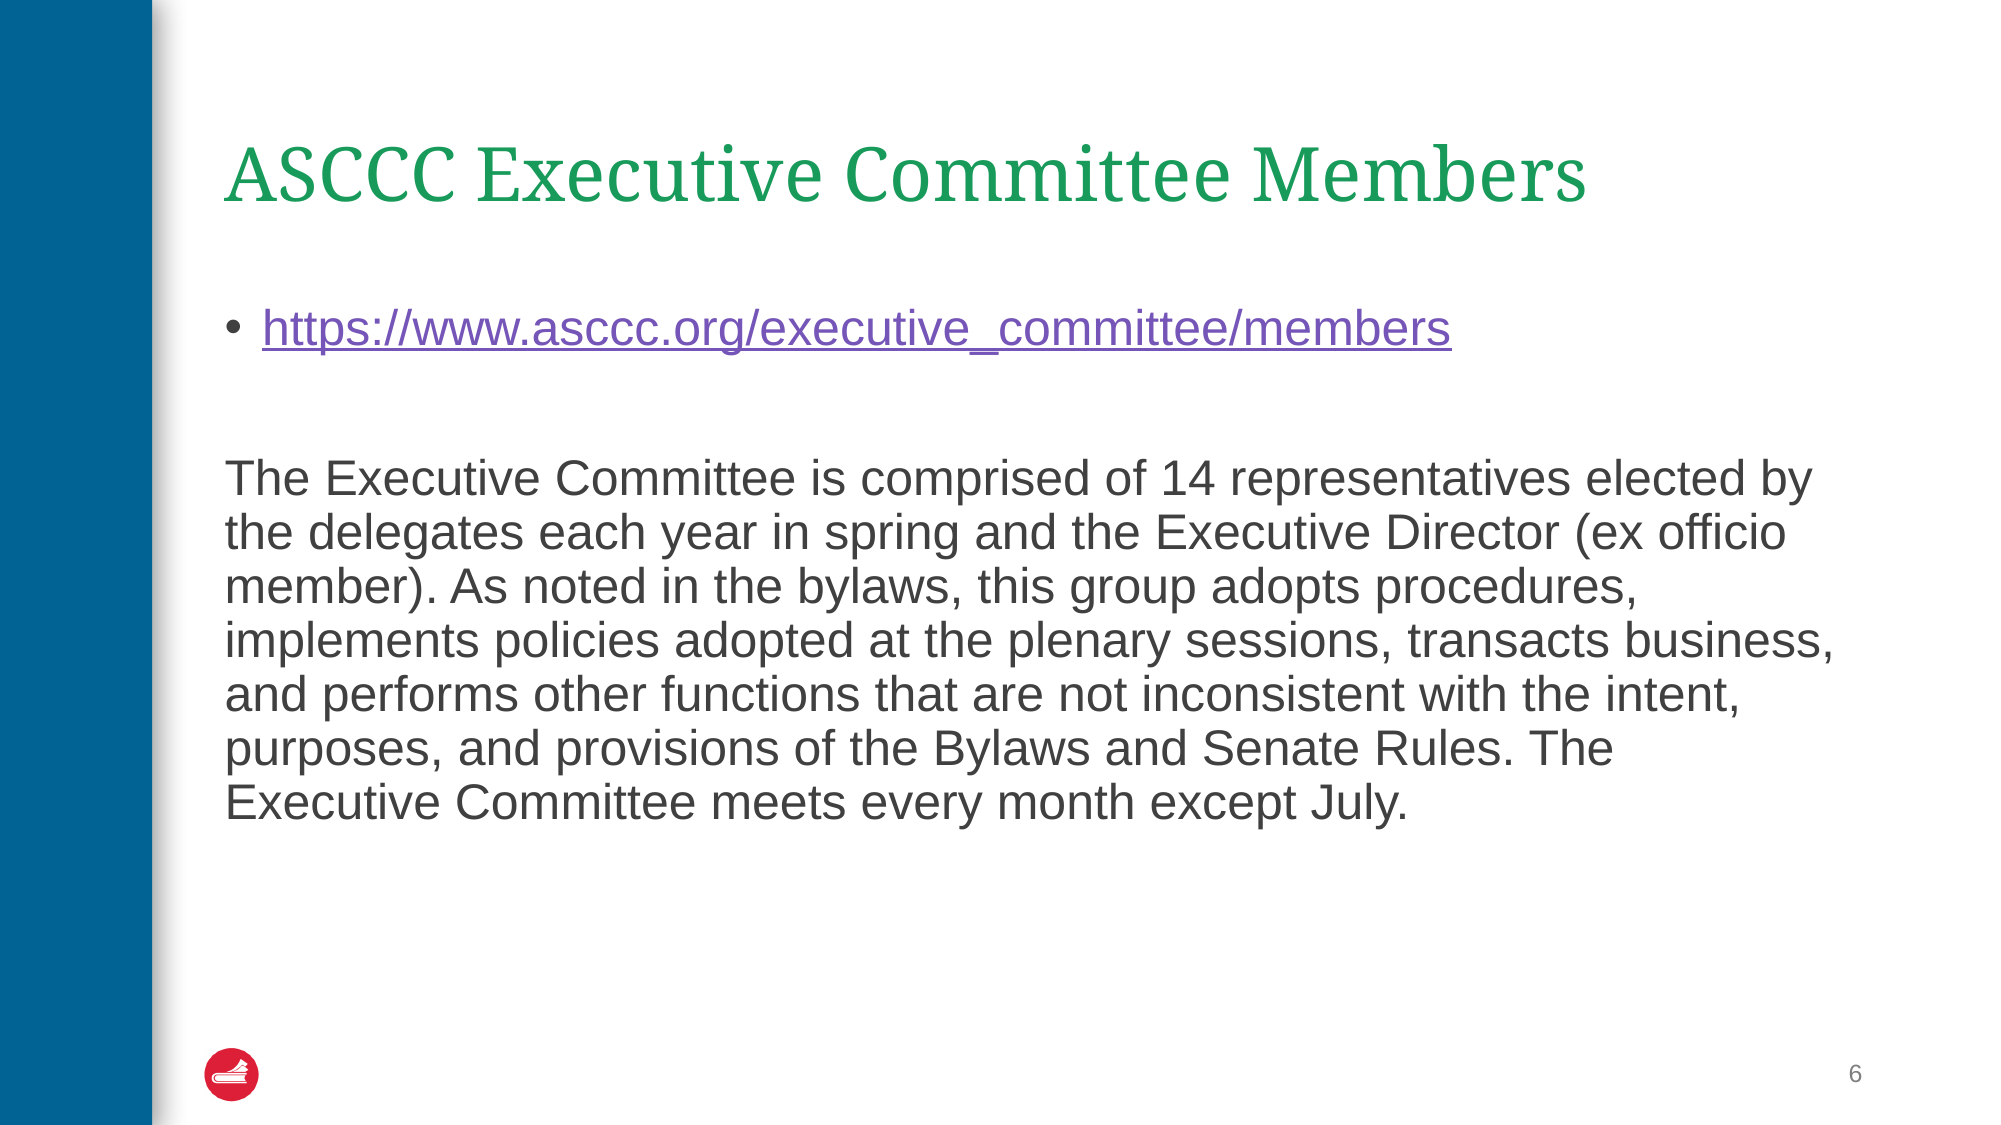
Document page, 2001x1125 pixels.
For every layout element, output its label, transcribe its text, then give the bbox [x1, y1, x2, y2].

picture [202, 1046, 260, 1103]
slide_number 6 [1712, 1042, 1863, 1103]
list https://www.asccc.org/executive_committee/members The Executive Committee is comprised of 14 representatives elected by the delegates each year in spring and the Executive Director (ex officio member). As noted in the bylaws, this group adopts procedures, implements policies adopted at the plenary sessions, transacts business, and performs other functions that are not inconsistent with the intent, purposes, and provisions of the Bylaws and Senate Rules. The Executive Committee meets every month except July. [209, 294, 1860, 1020]
title ASCCC Executive Committee Members [209, 59, 1836, 226]
